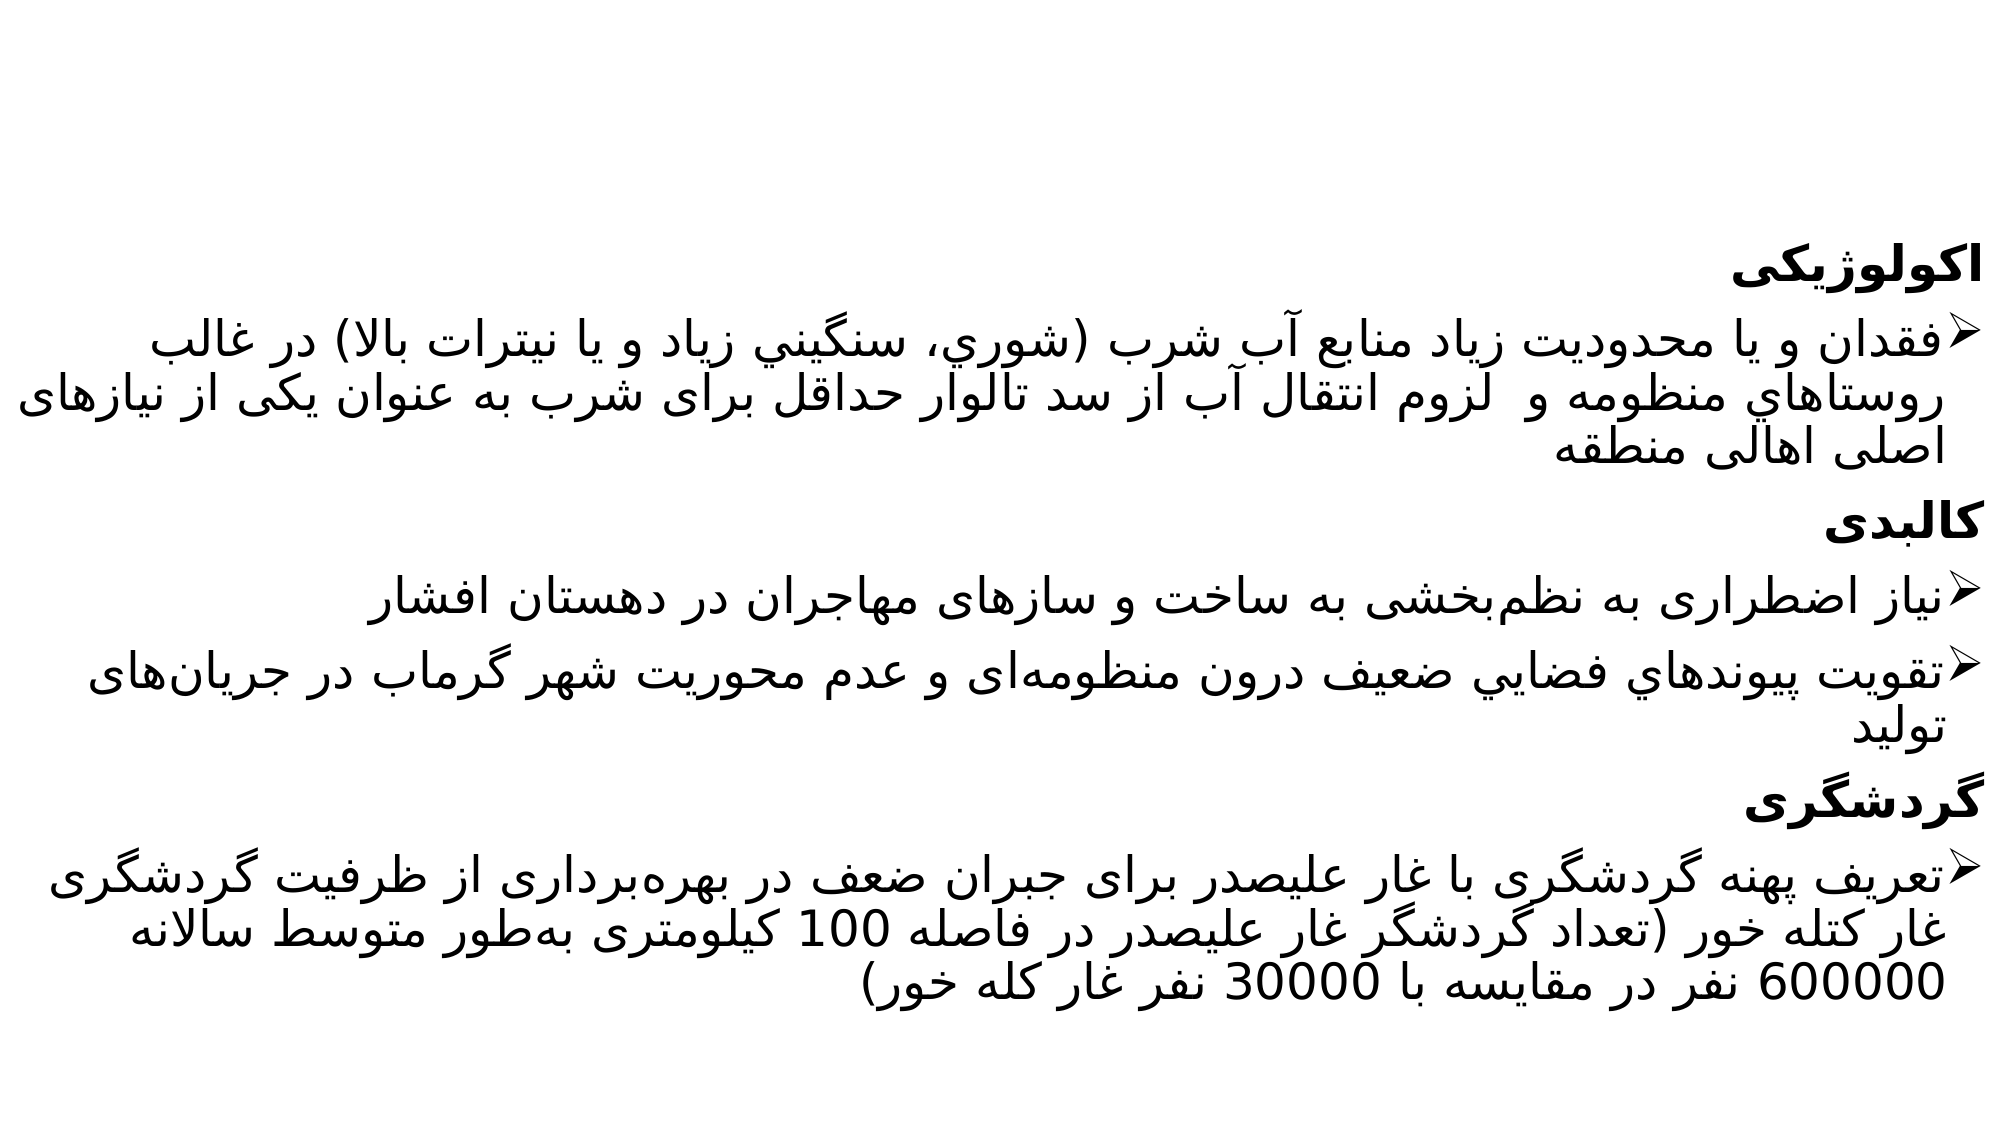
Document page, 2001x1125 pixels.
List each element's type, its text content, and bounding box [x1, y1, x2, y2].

list اکولوژیکی فقدان و يا محدوديت زياد منابع آب شرب (شوري، سنگيني زياد و يا نيترات بالا) در غالب روستاهاي منظومه و لزوم انتقال آب از سد تالوار حداقل برای شرب به عنوان یکی از نیازهای اصلی اهالی منطقه کالبدی نیاز اضطراری به نظم‌بخشی به ساخت و سازهای مهاجران در دهستان افشار تقویت پيوندهاي فضايي ضعیف درون منظومه‌ای و عدم محوریت شهر گرماب در جریان‌های تولید گردشگری تعریف پهنه گردشگری با غار علیصدر برای جبران ضعف در بهره‌برداری از ظرفیت گردشگری غار کتله خور (تعداد گردشگر غار علیصدر در فاصله 100 کیلومتری به‌طور متوسط سالانه 600000 نفر در مقایسه با 30000 نفر غار کله خور) [0, 0, 2000, 1125]
